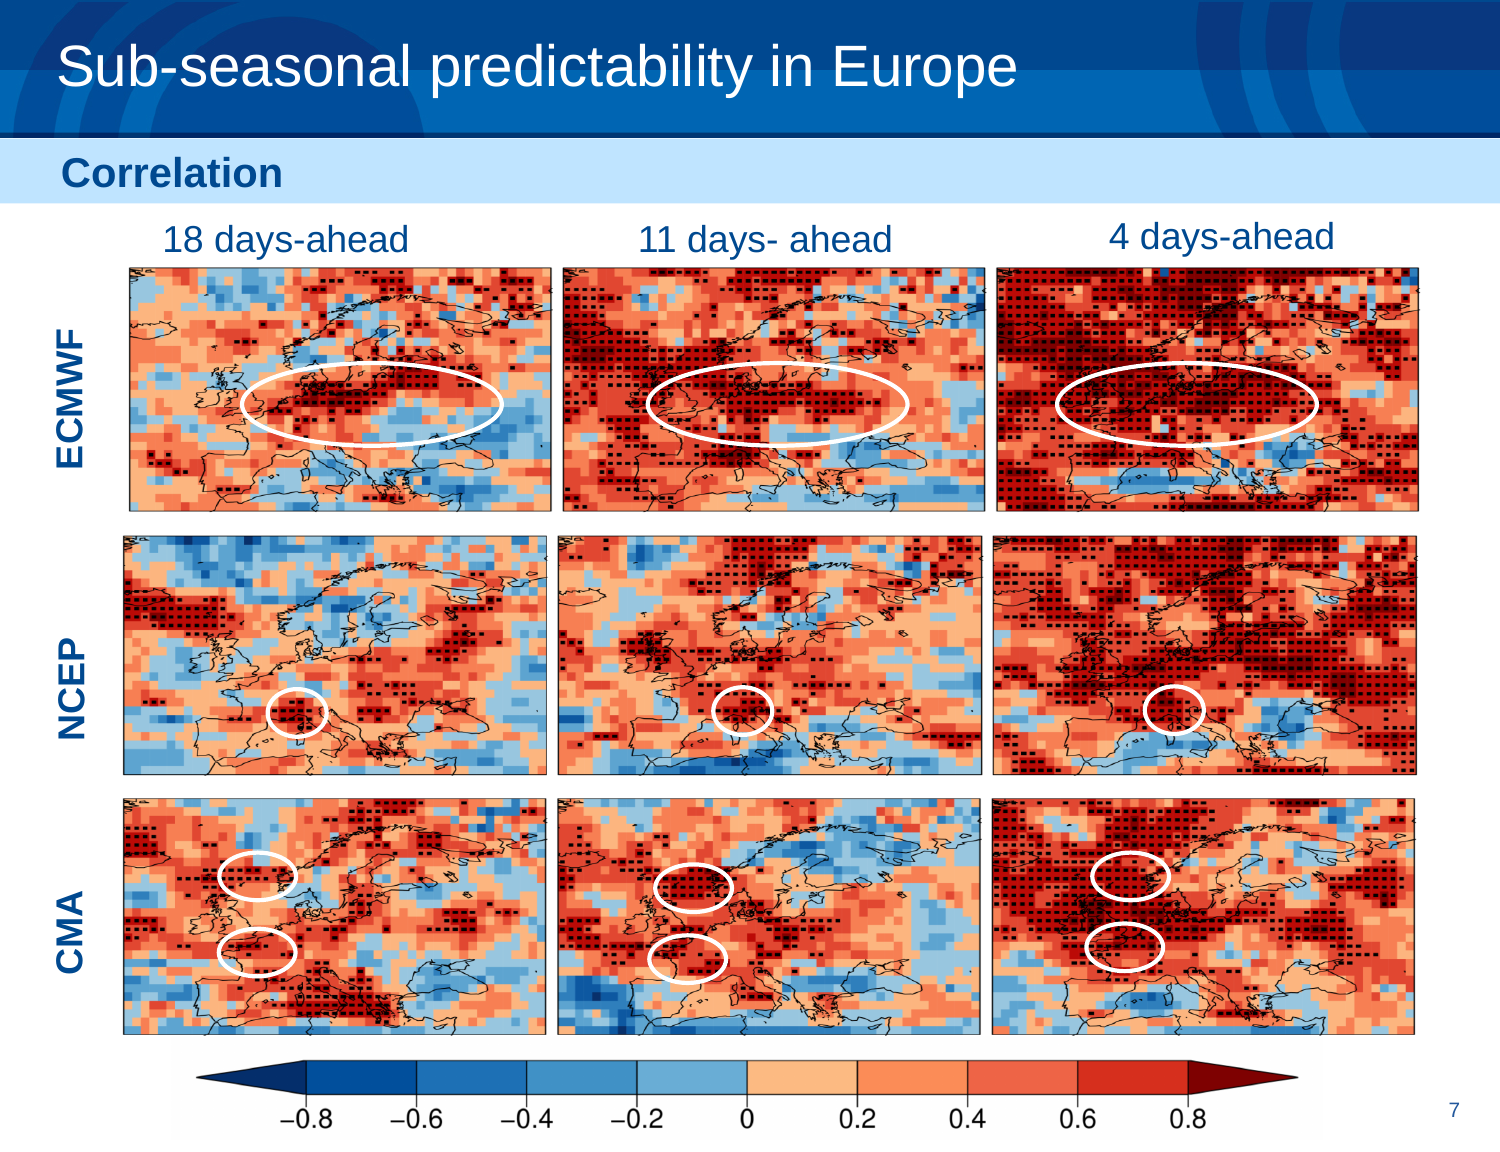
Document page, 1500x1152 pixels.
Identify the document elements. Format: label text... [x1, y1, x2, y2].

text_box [267, 686, 690, 737]
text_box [647, 362, 1318, 446]
title Sub-seasonal predictability in Europe [41, 20, 1057, 135]
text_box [802, 852, 1170, 984]
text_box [37, 204, 1424, 1051]
text_box Correlation [0, 138, 1500, 204]
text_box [218, 852, 690, 984]
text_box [802, 686, 1204, 737]
picture [173, 511, 1322, 1152]
picture [0, 0, 1500, 138]
